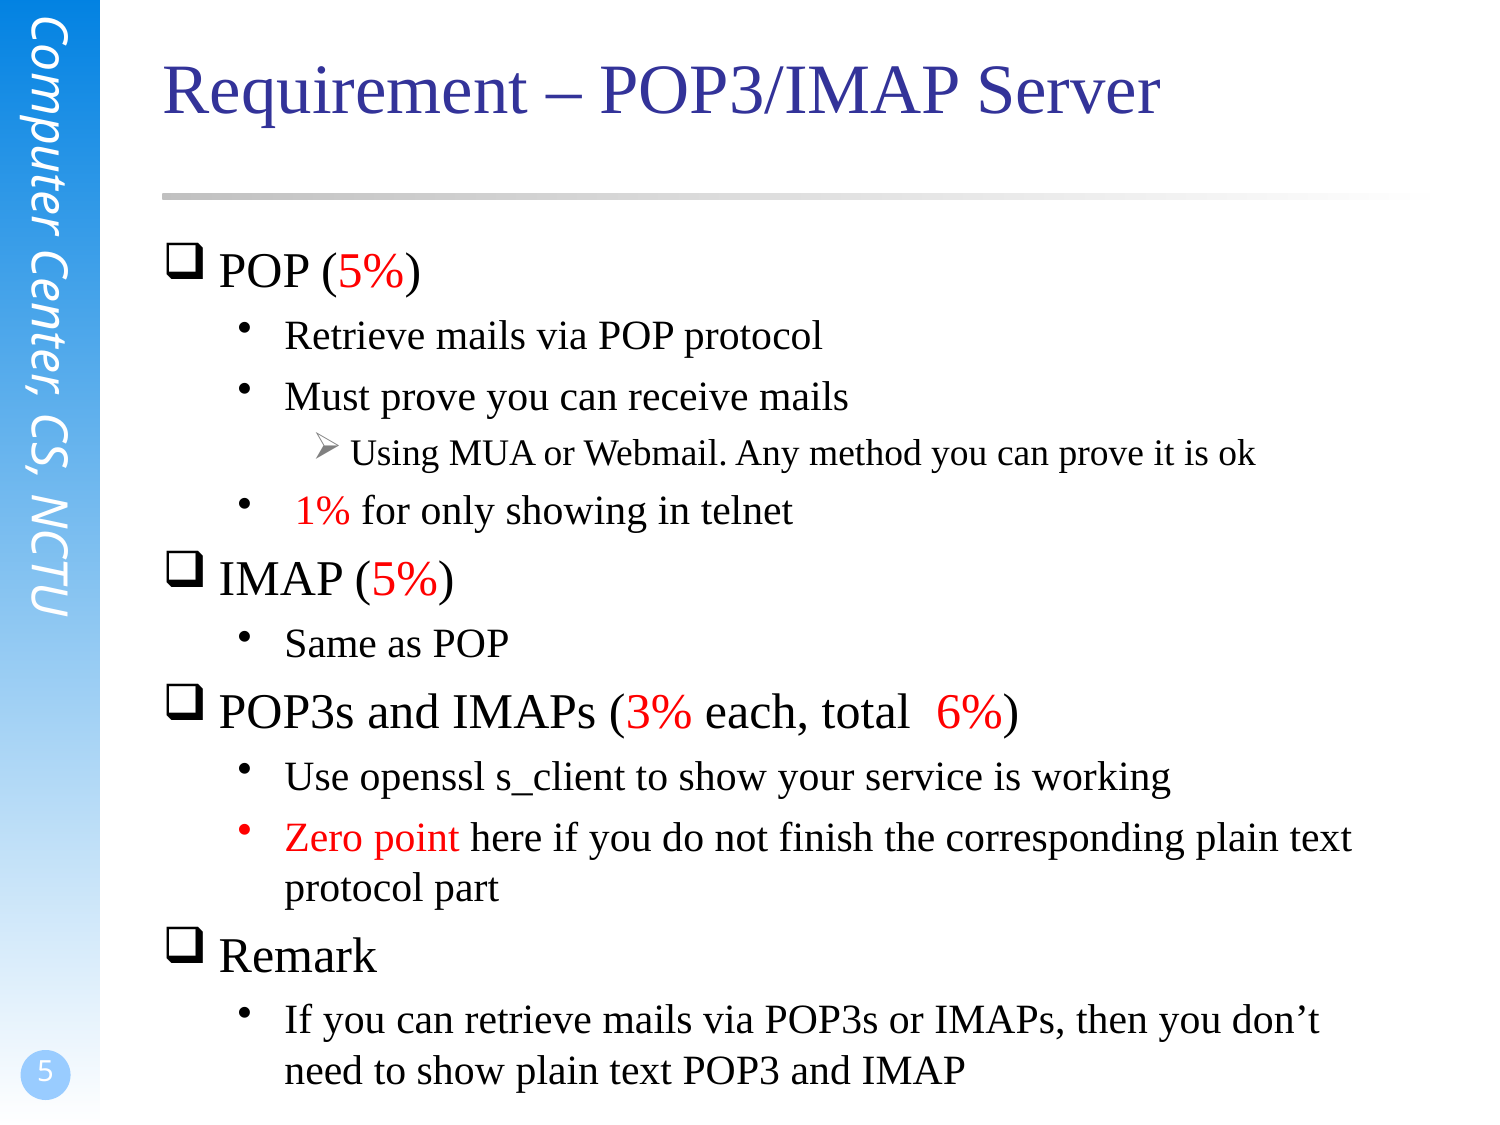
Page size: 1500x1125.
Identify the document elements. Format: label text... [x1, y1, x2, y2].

list POP (5%) Retrieve mails via POP protocol Must prove you can receive mails Using MUA or Webmail. Any method you can prove it is ok 1% for only showing in telnet IMAP (5%) Same as POP POP3s and IMAPs (3% each, total 6%) Use openssl s_client to show your service is working Zero point here if you do not finish the corresponding plain text protocol part Remark If you can retrieve mails via POP3s or IMAPs, then you don’t need to show plain text POP3 and IMAP [162, 237, 1400, 1100]
title Requirement – POP3/IMAP Server [162, 42, 1438, 231]
